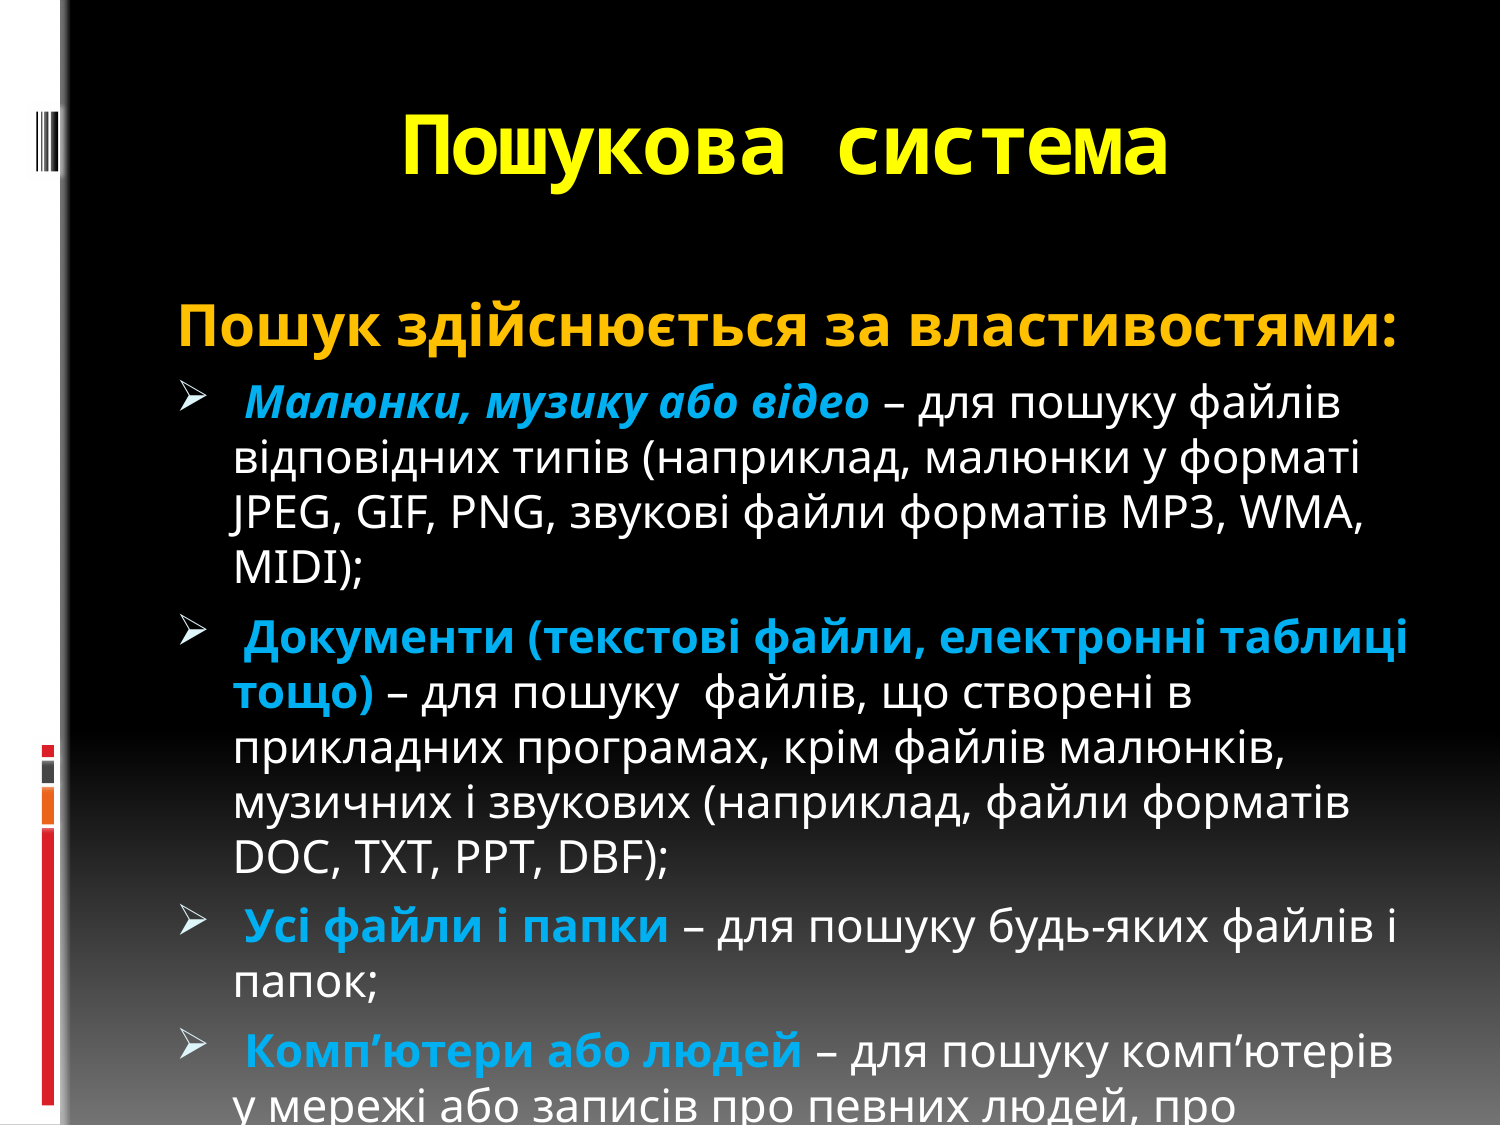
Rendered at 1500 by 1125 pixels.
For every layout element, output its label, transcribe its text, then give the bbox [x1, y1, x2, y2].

list Пошук здійснюється за властивостями: Малюнки, музику або відео – для пошуку файлів відповідних типів (наприклад, малюнки у форматі JPEG, GIF, PNG, звукові файли форматів MP3, WMA, MIDI); Документи (текстові файли, електронні таблиці тощо) – для пошуку файлів, що створені в прикладних програмах, крім файлів малюнків, музичних і звукових (наприклад, файли форматів DOC, TXT, PPT, DBF); Усі файли і папки – для пошуку будь-яких файлів і папок; Комп’ютери або людей – для пошуку комп’ютерів у мережі або записів про певних людей, про організації або установи у комп’ютерній адресній книзі. [150, 281, 1425, 1043]
title Пошукова система [150, 83, 1425, 234]
